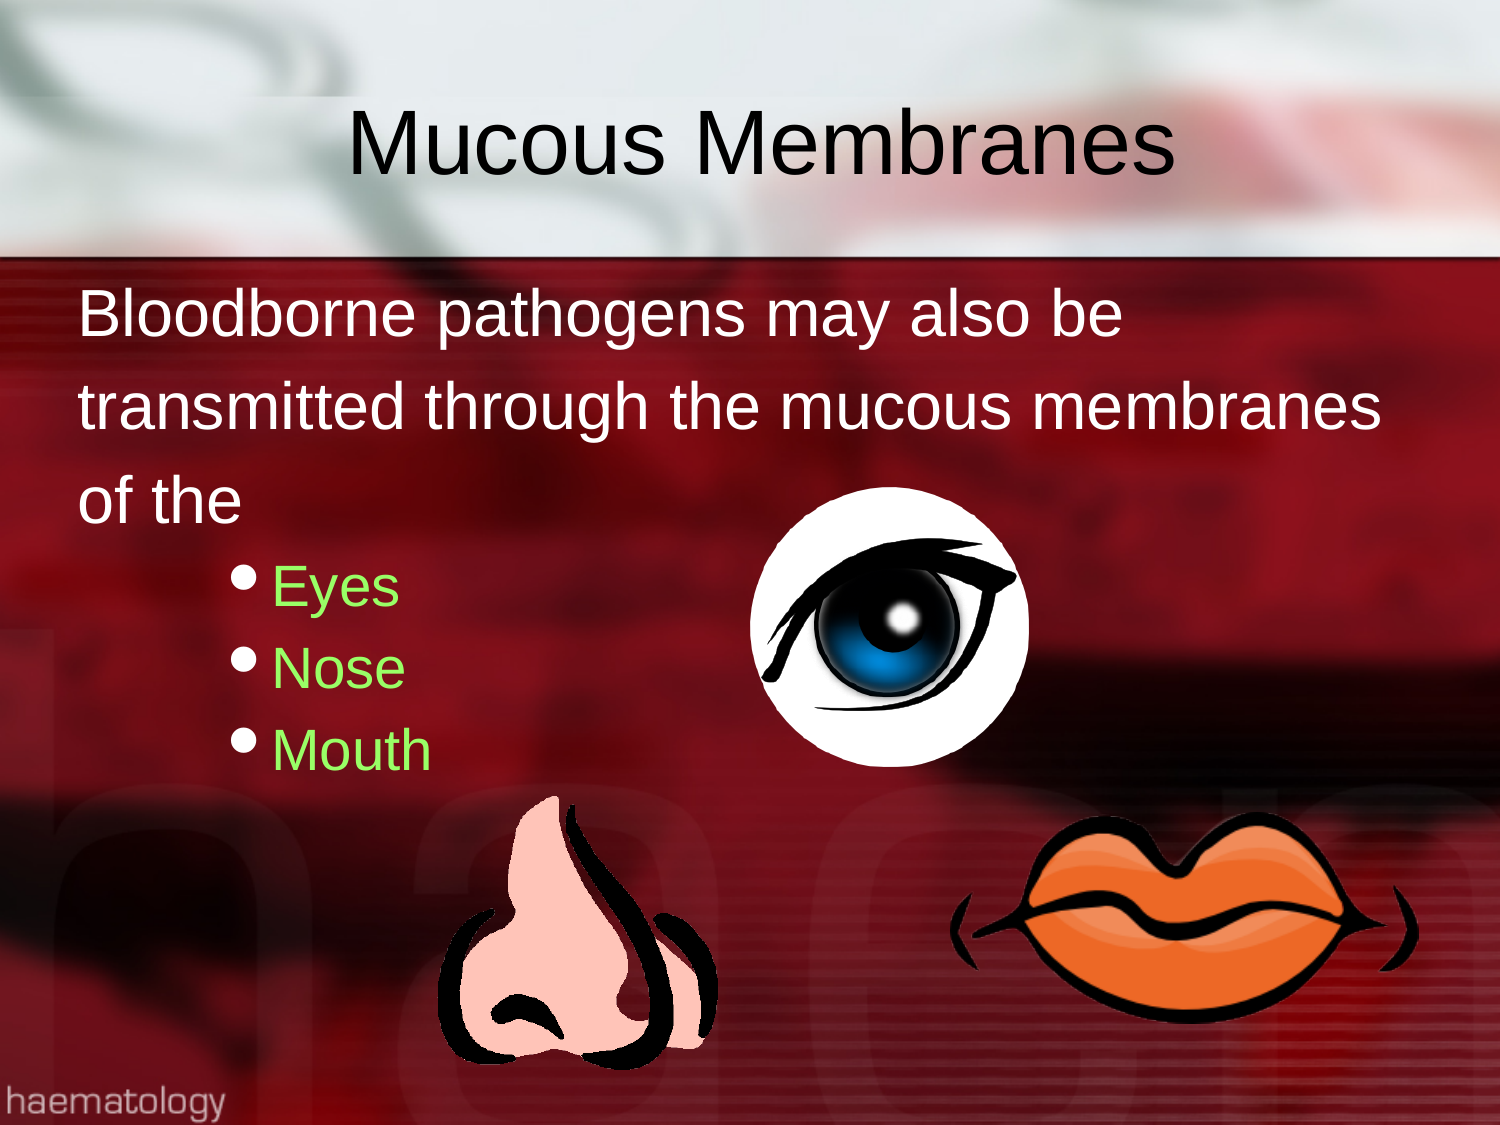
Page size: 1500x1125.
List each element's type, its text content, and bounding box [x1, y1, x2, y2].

picture [0, 0, 1500, 1125]
list Bloodborne pathogens may also be transmitted through the mucous membranes of the Eyes Nose Mouth [62, 262, 1463, 1063]
title Mucous Membranes [62, 49, 1463, 226]
